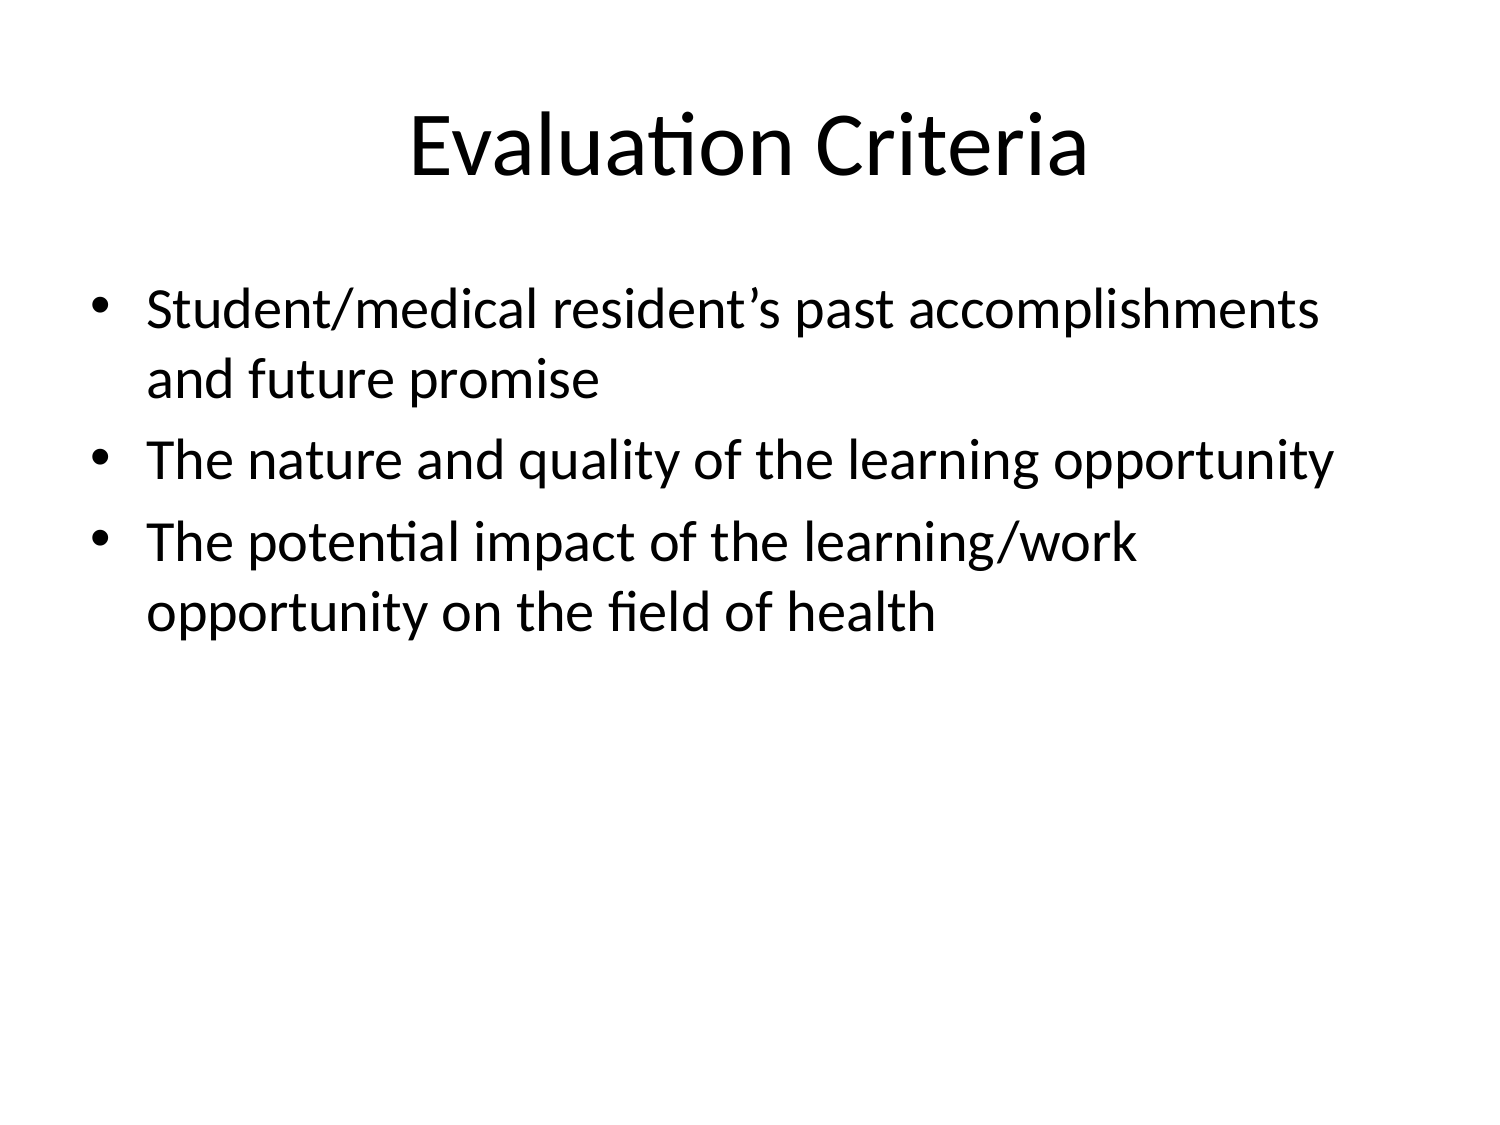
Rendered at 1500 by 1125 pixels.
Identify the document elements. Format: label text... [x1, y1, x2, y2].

list Student/medical resident’s past accomplishments and future promise The nature and quality of the learning opportunity The potential impact of the learning/work opportunity on the field of health [75, 262, 1425, 1005]
title Evaluation Criteria [75, 45, 1425, 233]
